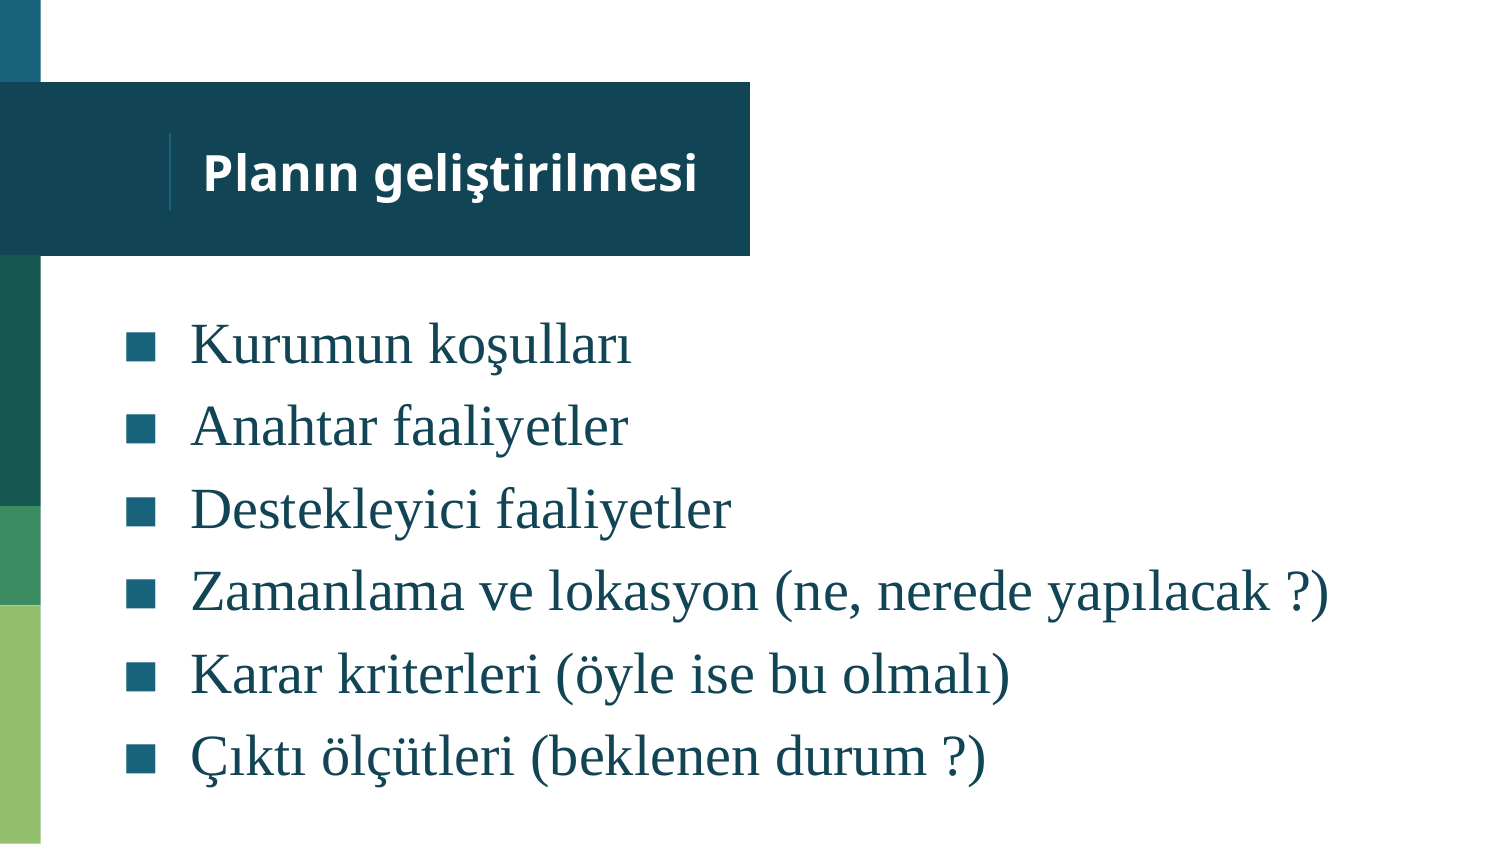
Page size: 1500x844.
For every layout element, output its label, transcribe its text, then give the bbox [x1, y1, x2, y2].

list Kurumun koşulları Anahtar faaliyetler Destekleyici faaliyetler Zamanlama ve lokasyon (ne, nerede yapılacak ?) Karar kriterleri (öyle ise bu olmalı) Çıktı ölçütleri (beklenen durum ?) [100, 289, 1376, 808]
title Planın geliştirilmesi [187, 87, 715, 256]
